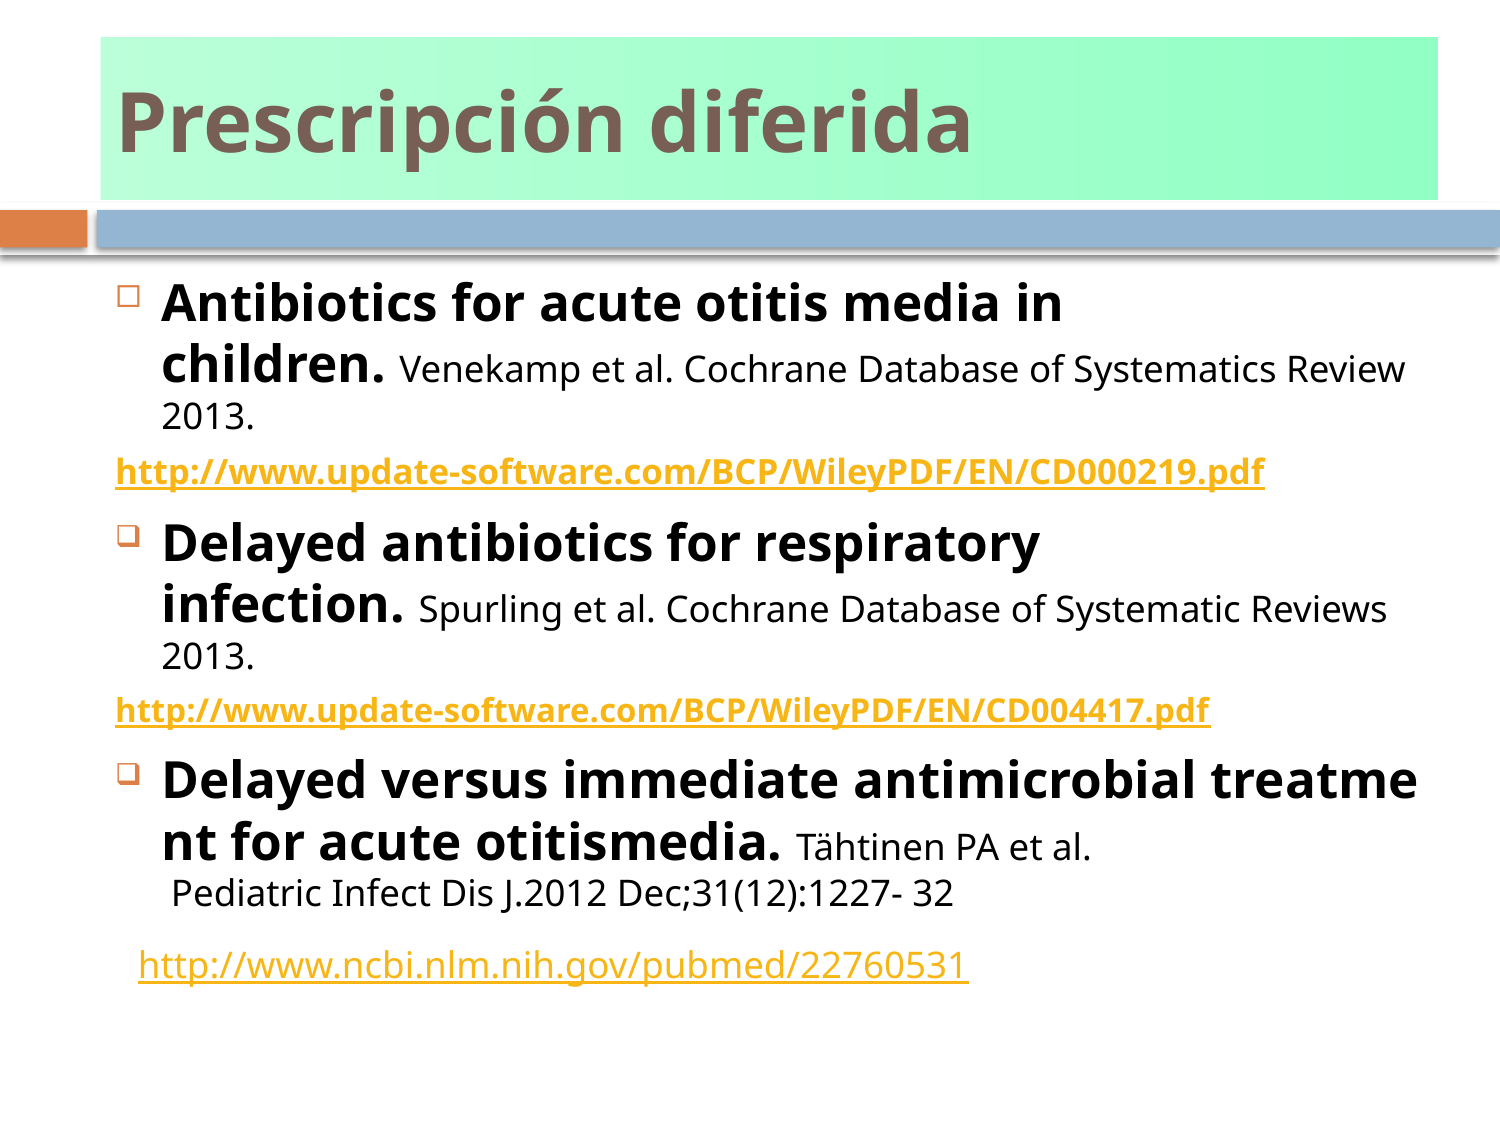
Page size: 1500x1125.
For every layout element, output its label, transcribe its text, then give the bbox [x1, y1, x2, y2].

list Antibiotics for acute otitis media in children. Venekamp et al. Cochrane Database of Systematics Review 2013. http://www.update-software.com/BCP/WileyPDF/EN/CD000219.pdf Delayed antibiotics for respiratory infection. Spurling et al. Cochrane Database of Systematic Reviews 2013. http://www.update-software.com/BCP/WileyPDF/EN/CD004417.pdf Delayed versus immediate antimicrobial treatment for acute otitismedia. Tähtinen PA et al. Pediatric Infect Dis J.2012 Dec;31(12):1227- 32 http://www.ncbi.nlm.nih.gov/pubmed/22760531 [100, 262, 1438, 1000]
title Prescripción diferida [100, 37, 1438, 200]
